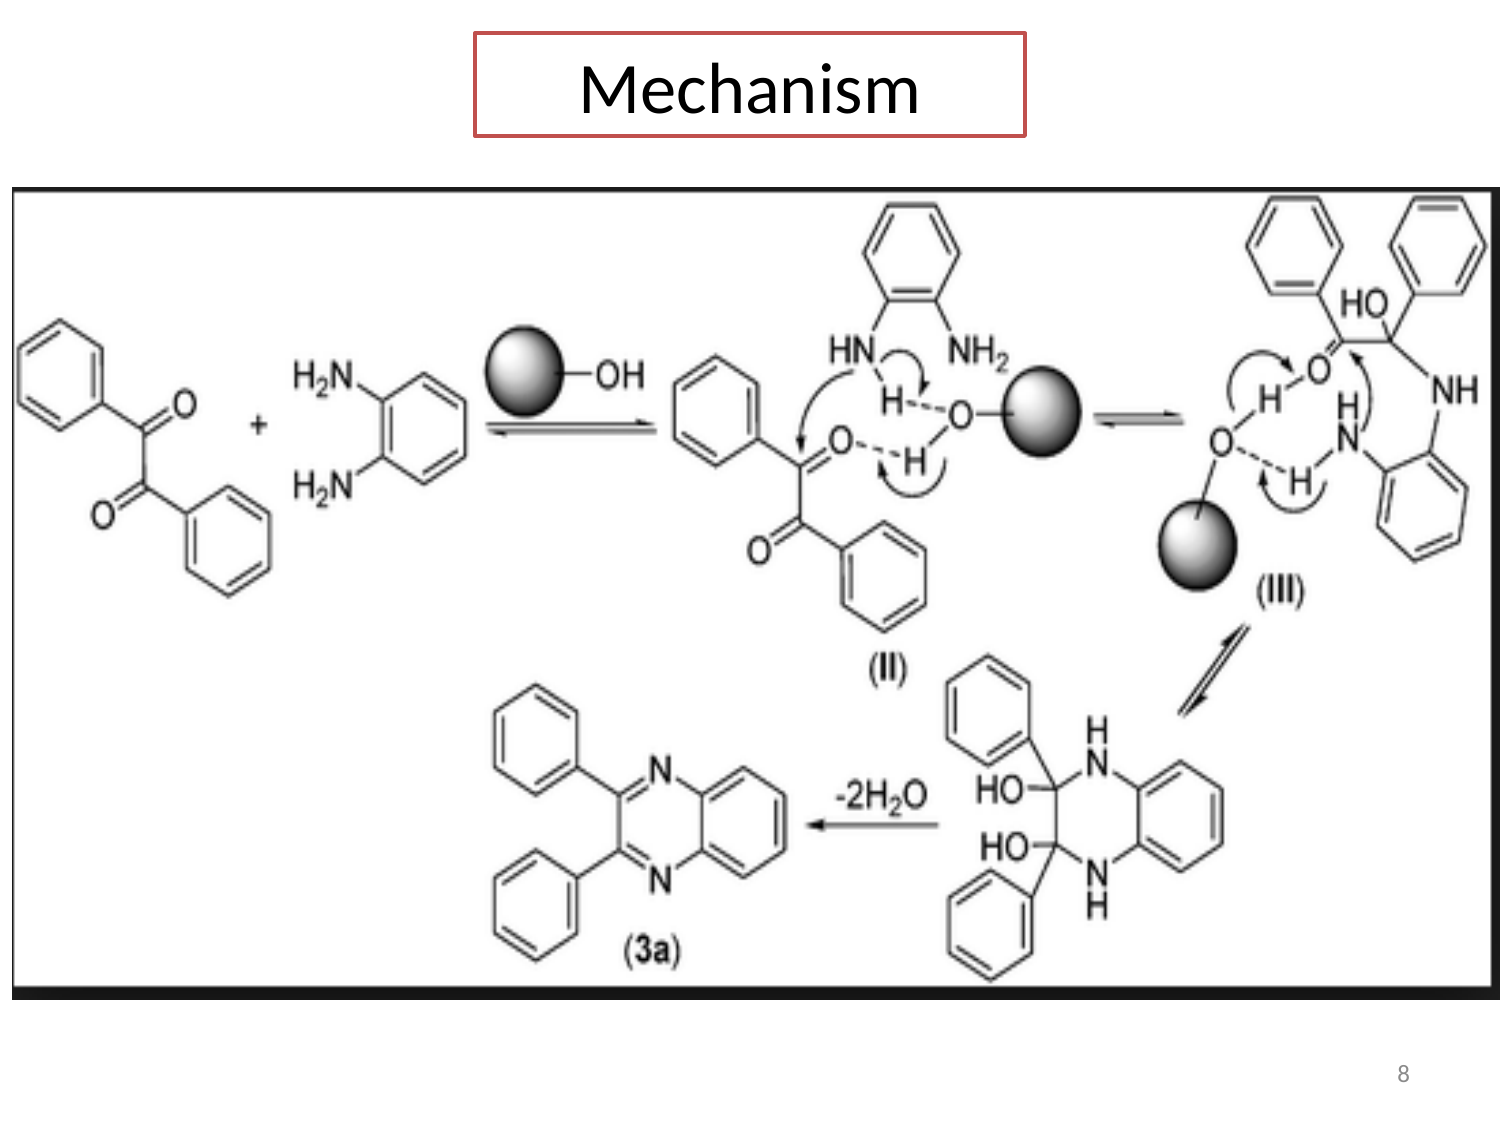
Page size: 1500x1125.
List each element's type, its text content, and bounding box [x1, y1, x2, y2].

slide_number 8 [1074, 1042, 1425, 1103]
title Mechanism [473, 31, 1027, 138]
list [12, 187, 1500, 1001]
